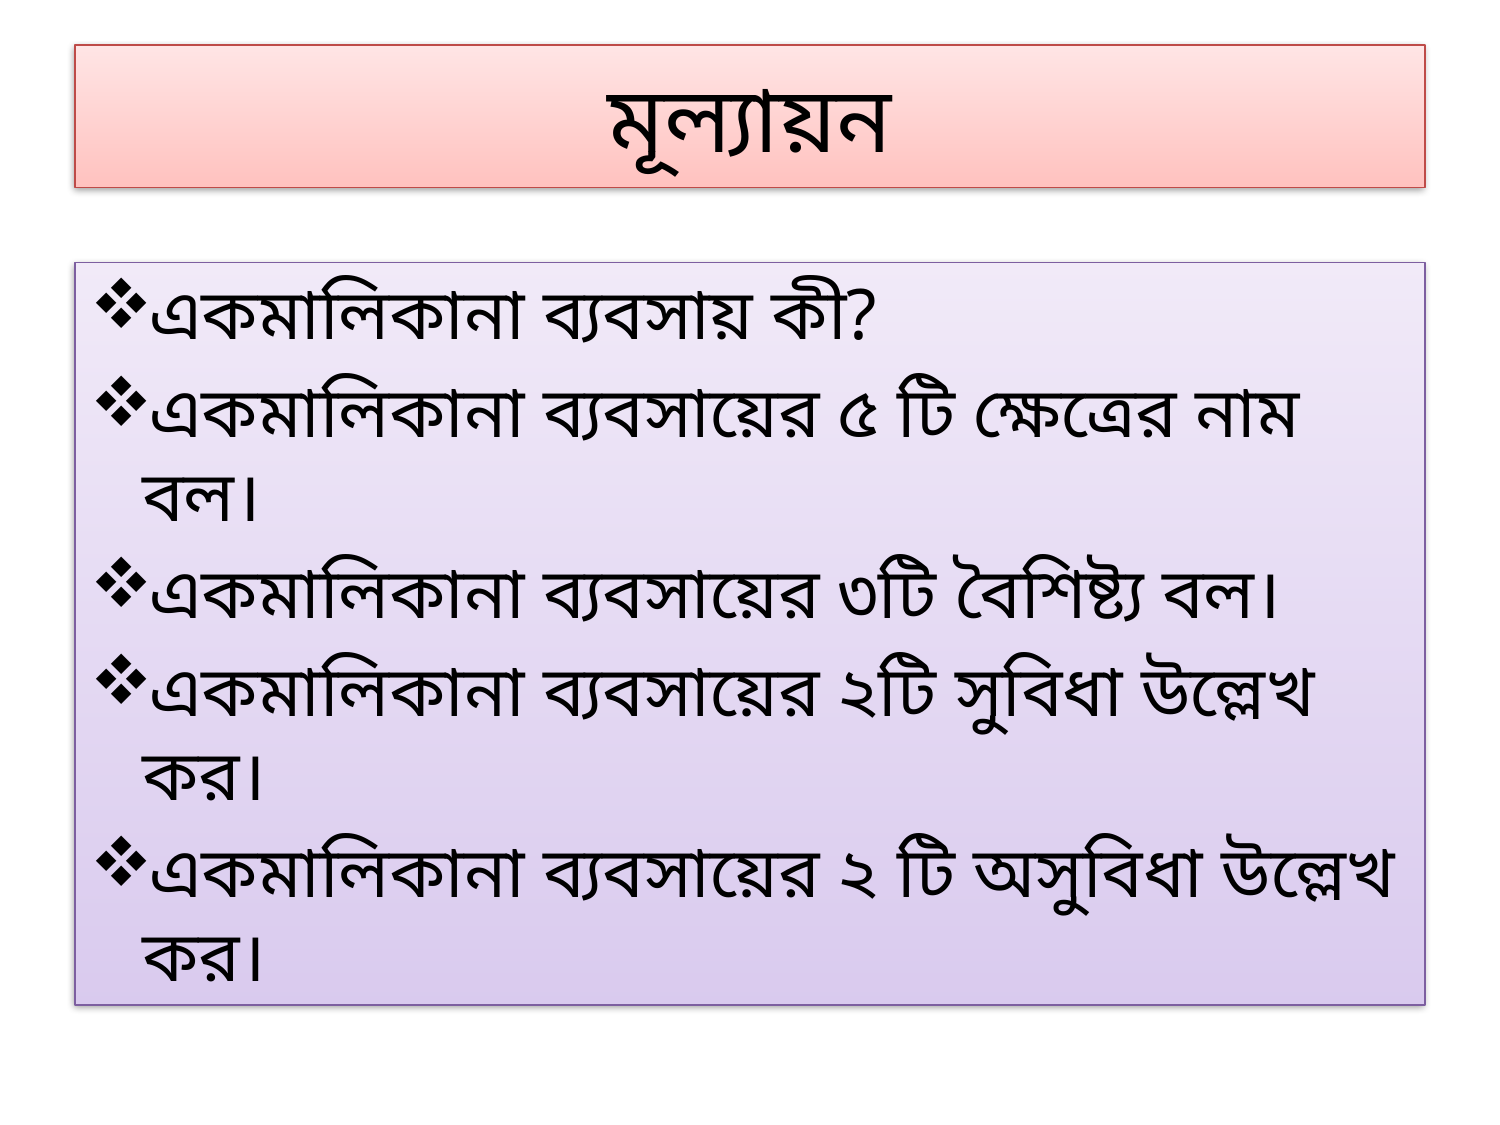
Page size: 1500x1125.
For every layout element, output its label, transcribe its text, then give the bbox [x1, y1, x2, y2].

list একমালিকানা ব্যবসায় কী? একমালিকানা ব্যবসায়ের ৫ টি ক্ষেত্রের নাম বল। একমালিকানা ব্যবসায়ের ৩টি বৈশিষ্ট্য বল। একমালিকানা ব্যবসায়ের ২টি সুবিধা উল্লেখ কর। একমালিকানা ব্যবসায়ের ২ টি অসুবিধা উল্লেখ কর। [74, 262, 1426, 1006]
title মূল্যায়ন [74, 44, 1426, 188]
